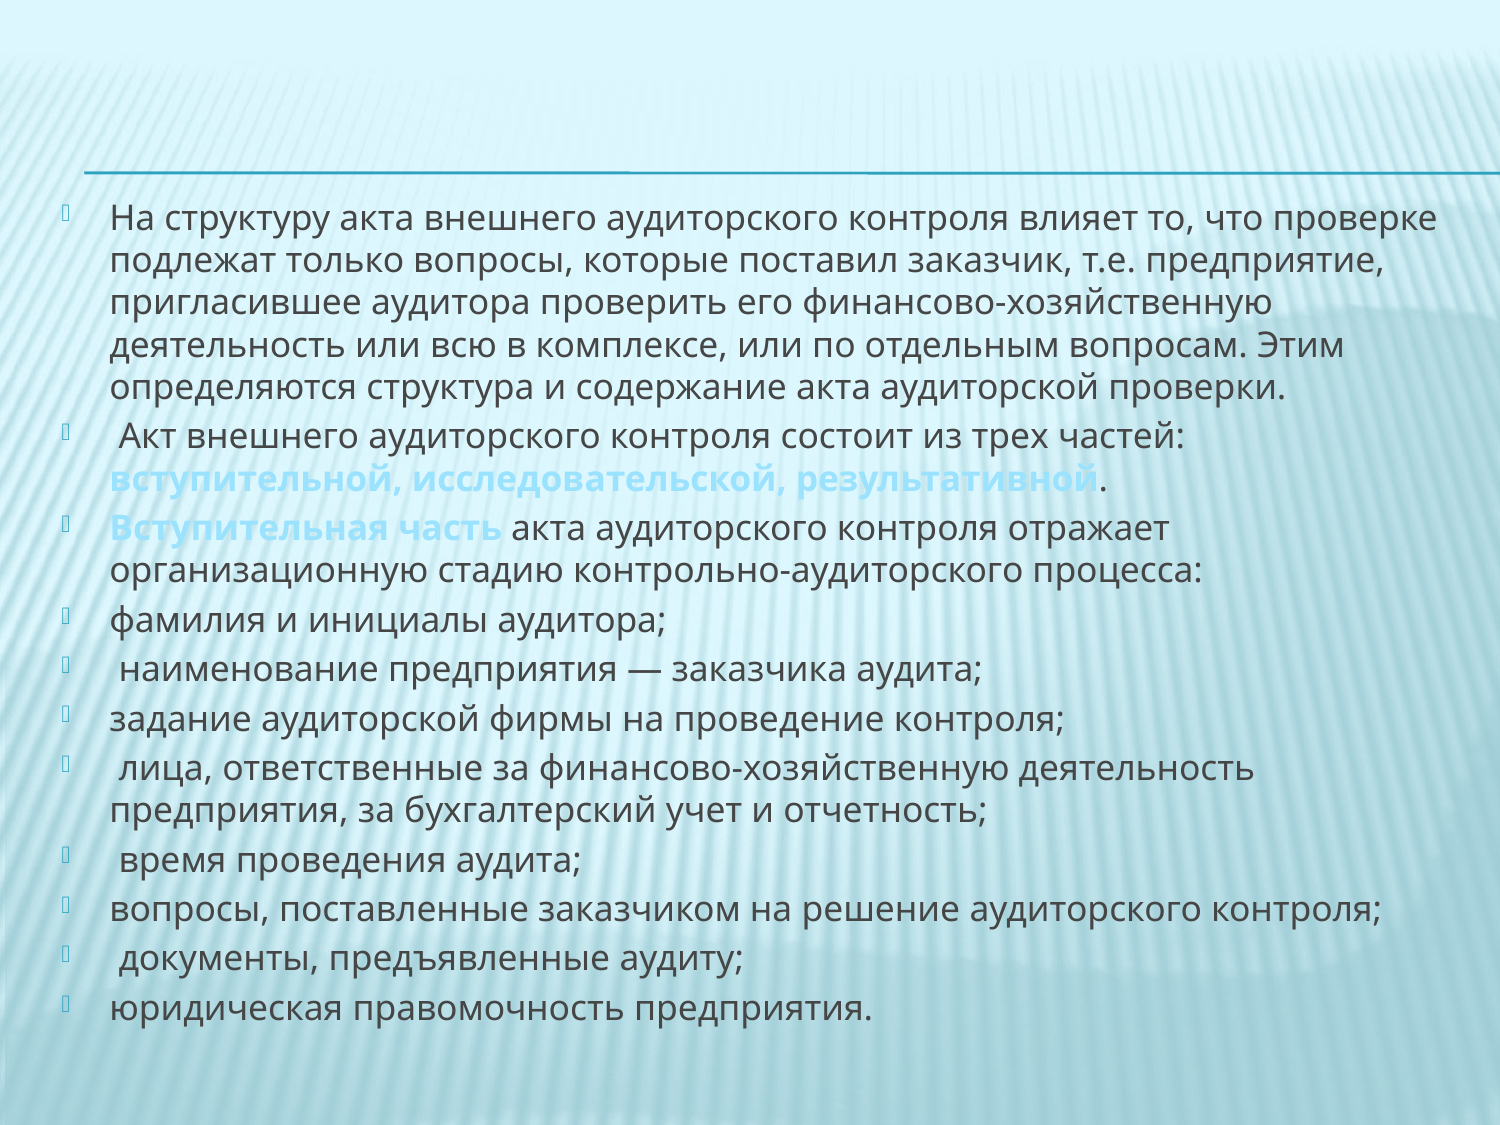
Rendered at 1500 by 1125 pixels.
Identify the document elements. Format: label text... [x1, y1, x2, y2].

list На структуру акта внешнего аудиторского контроля влияет то, что проверке подлежат только вопросы, которые поставил заказчик, т.е. предприятие, пригласившее аудитора проверить его финансово-хозяйственную деятельность или всю в комплексе, или по отдельным вопросам. Этим определяются структура и содержание акта аудиторской проверки. Акт внешнего аудиторского контроля состоит из трех частей: вступительной, исследовательской, результативной. Вступительная часть акта аудиторского контроля отражает организационную стадию контрольно-аудиторского процесса: фамилия и инициалы аудитора; наименование предприятия — заказчика аудита; задание аудиторской фирмы на проведение контроля; лица, ответственные за финансово-хозяйственную деятельность предприятия, за бухгалтерский учет и отчетность; время проведения аудита; вопросы, поставленные заказчиком на решение аудиторского контроля; документы, предъявленные аудиту; юридическая правомочность предприятия. [46, 187, 1475, 1079]
